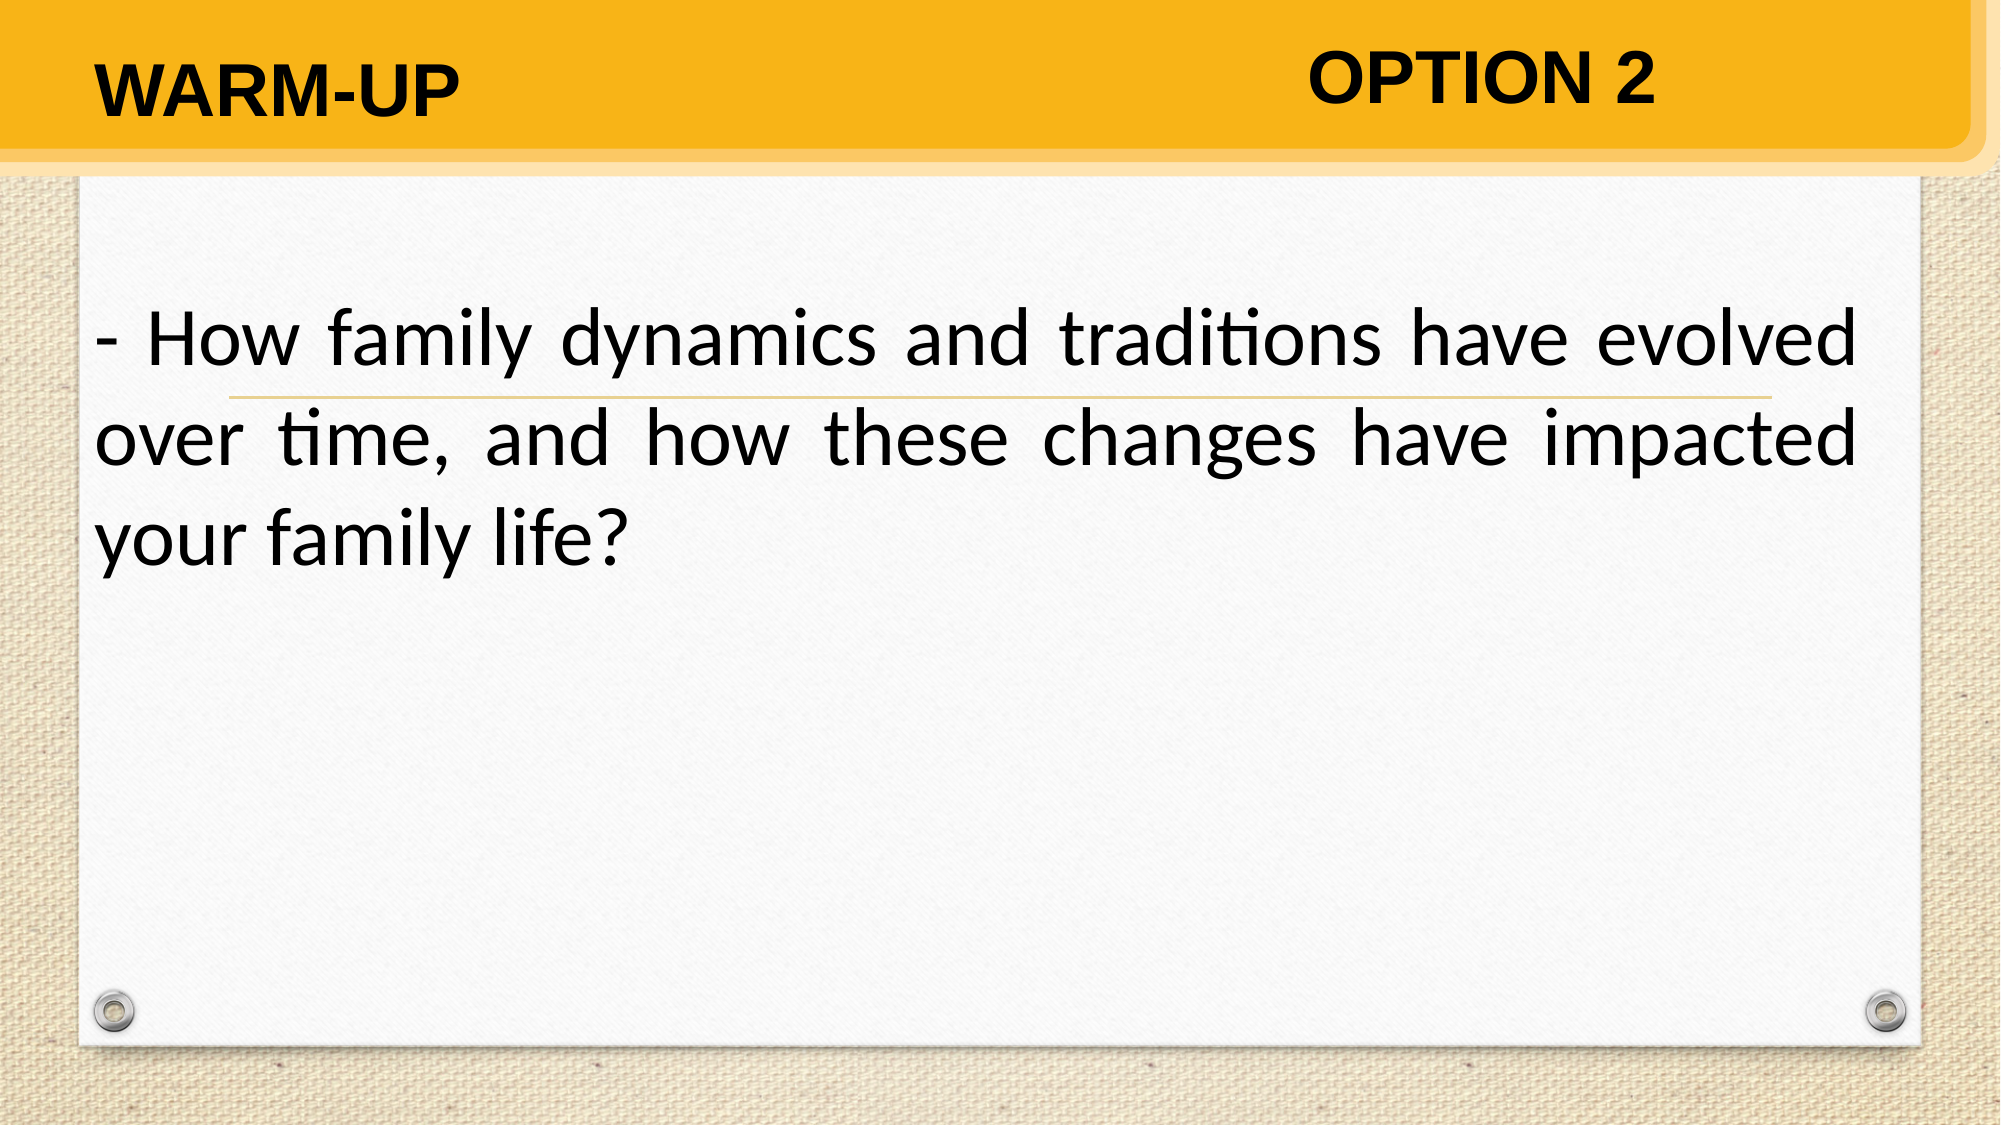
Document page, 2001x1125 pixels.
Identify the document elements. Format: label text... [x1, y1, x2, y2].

picture [0, 0, 2001, 1125]
text_box - How family dynamics and traditions have evolved over time, and how these changes have impacted your family life? [79, 274, 1876, 590]
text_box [0, 0, 2000, 177]
